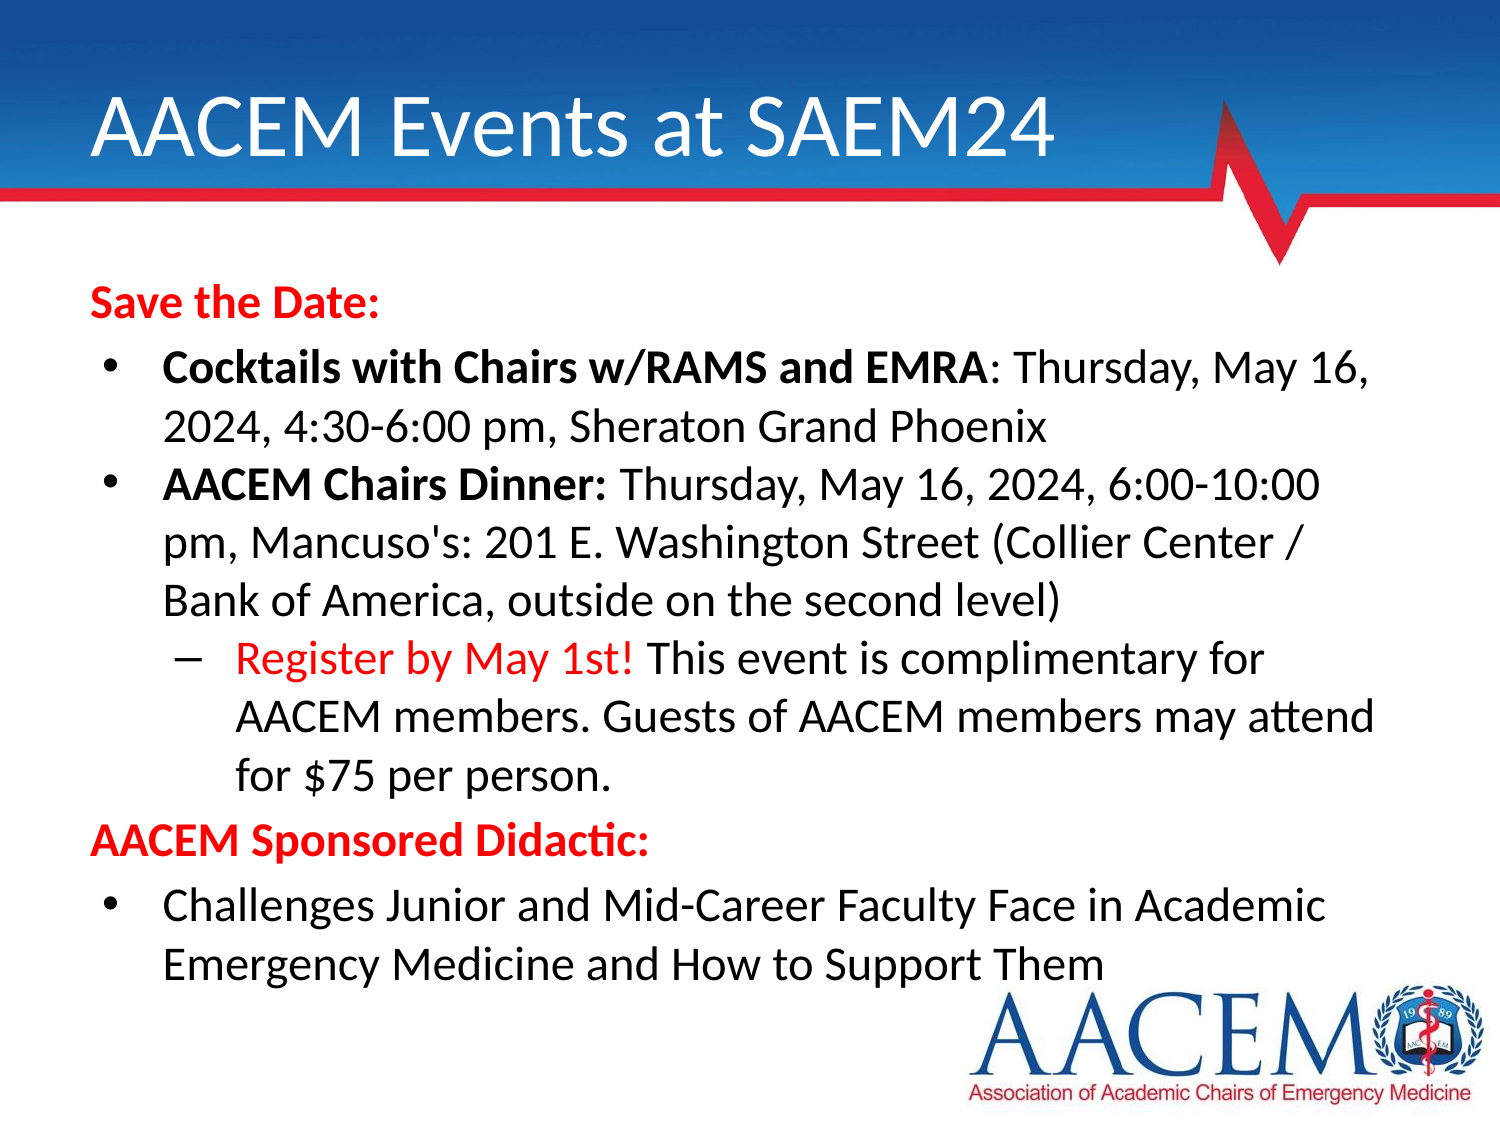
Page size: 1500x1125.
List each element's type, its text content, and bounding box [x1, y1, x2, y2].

list Save the Date: Cocktails with Chairs w/RAMS and EMRA: Thursday, May 16, 2024, 4:30-6:00 pm, Sheraton Grand Phoenix AACEM Chairs Dinner: Thursday, May 16, 2024, 6:00-10:00 pm, Mancuso's: 201 E. Washington Street (Collier Center / Bank of America, outside on the second level) Register by May 1st! This event is complimentary for AACEM members. Guests of AACEM members may attend for $75 per person. AACEM Sponsored Didactic: Challenges Junior and Mid-Career Faculty Face in Academic Emergency Medicine and How to Support Them [75, 262, 1396, 1005]
picture [0, 0, 1500, 1118]
title AACEM Events at SAEM24 [75, 25, 1425, 214]
